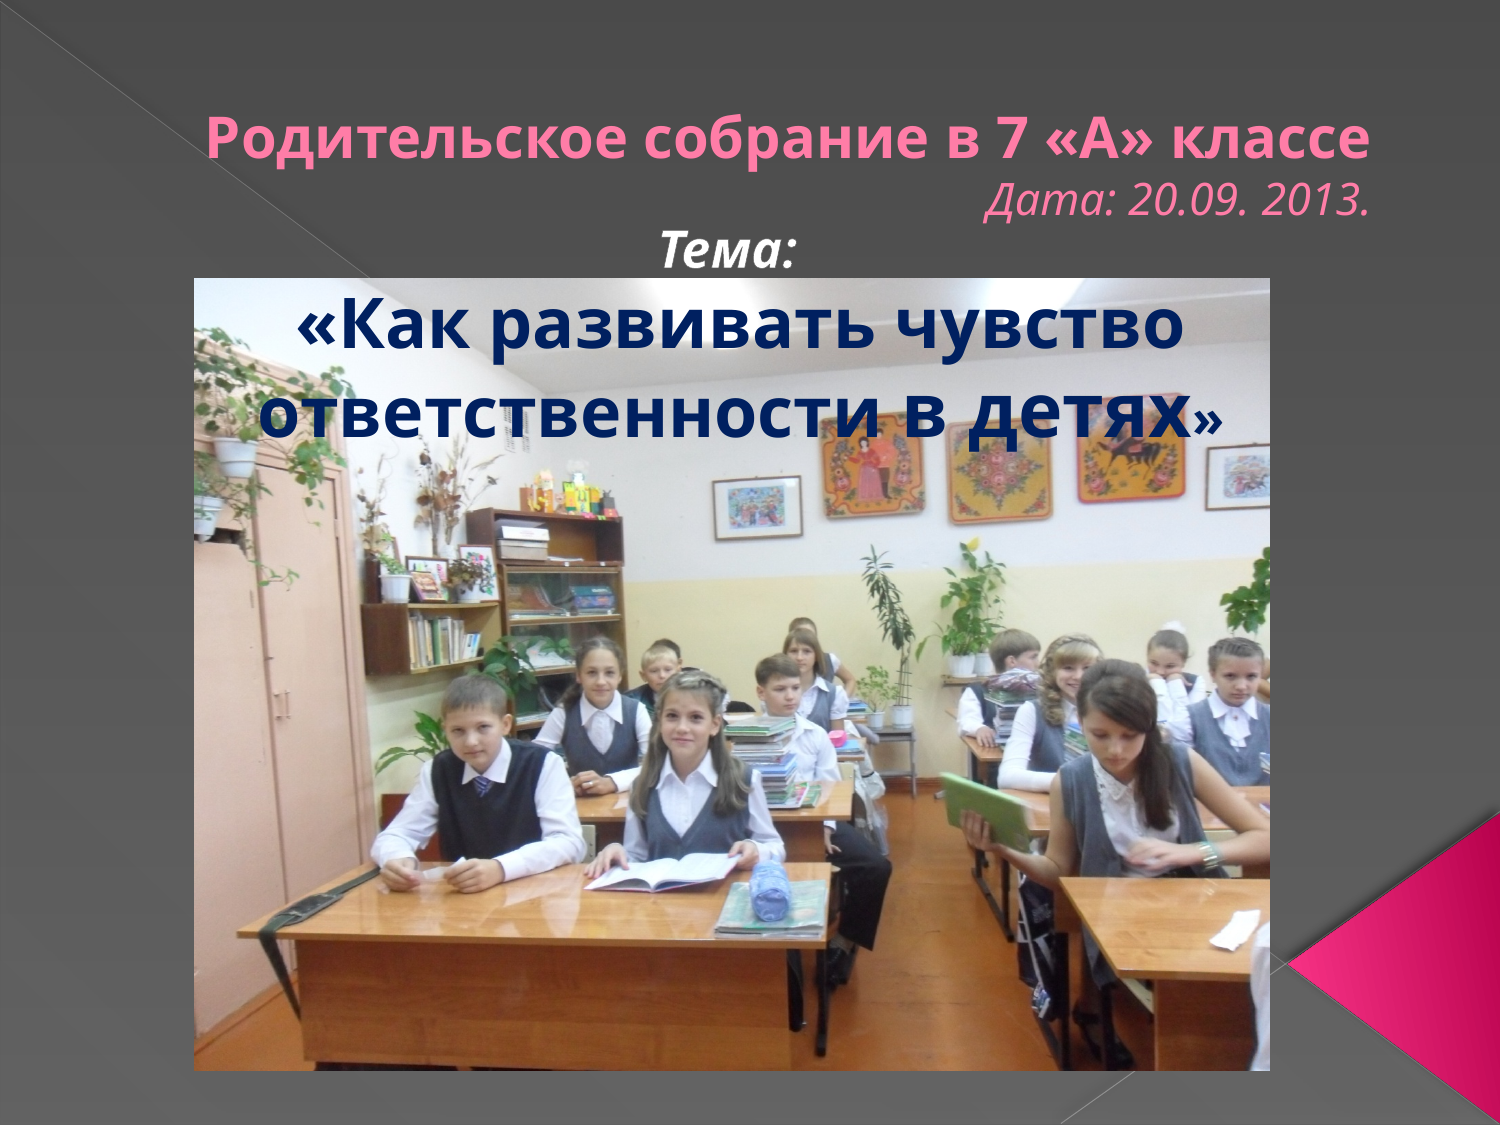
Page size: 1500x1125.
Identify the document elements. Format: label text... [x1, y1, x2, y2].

subtitle Тема: «Как развивать чувство ответственности в детях» [218, 208, 1269, 268]
picture [194, 278, 1270, 1071]
title Родительское собрание в 7 «А» классе Дата: 20.09. 2013. [112, 90, 1388, 232]
